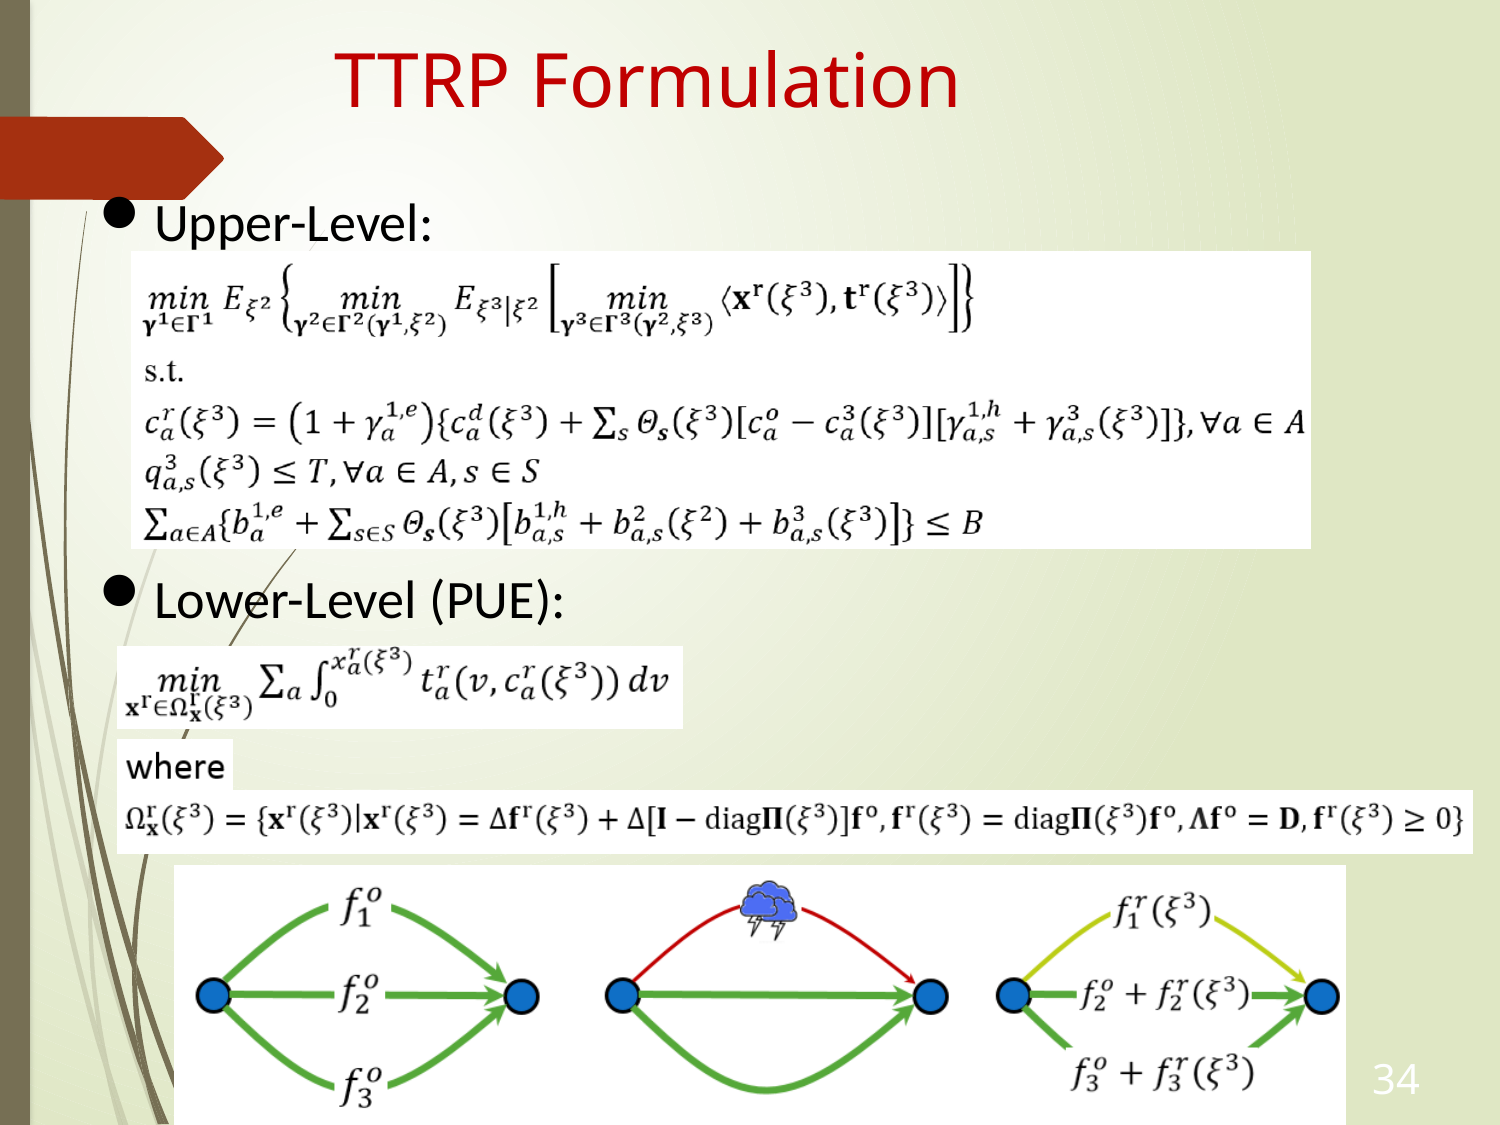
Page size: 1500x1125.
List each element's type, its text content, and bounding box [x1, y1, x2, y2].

picture [131, 251, 1311, 549]
picture [174, 865, 1347, 1125]
text_box Upper-Level: Lower-Level (PUE): [85, 180, 1448, 743]
picture [117, 646, 684, 729]
title TTRP Formulation [319, 24, 1400, 180]
slide_number 34 [1349, 1051, 1436, 1111]
picture [117, 739, 1473, 854]
